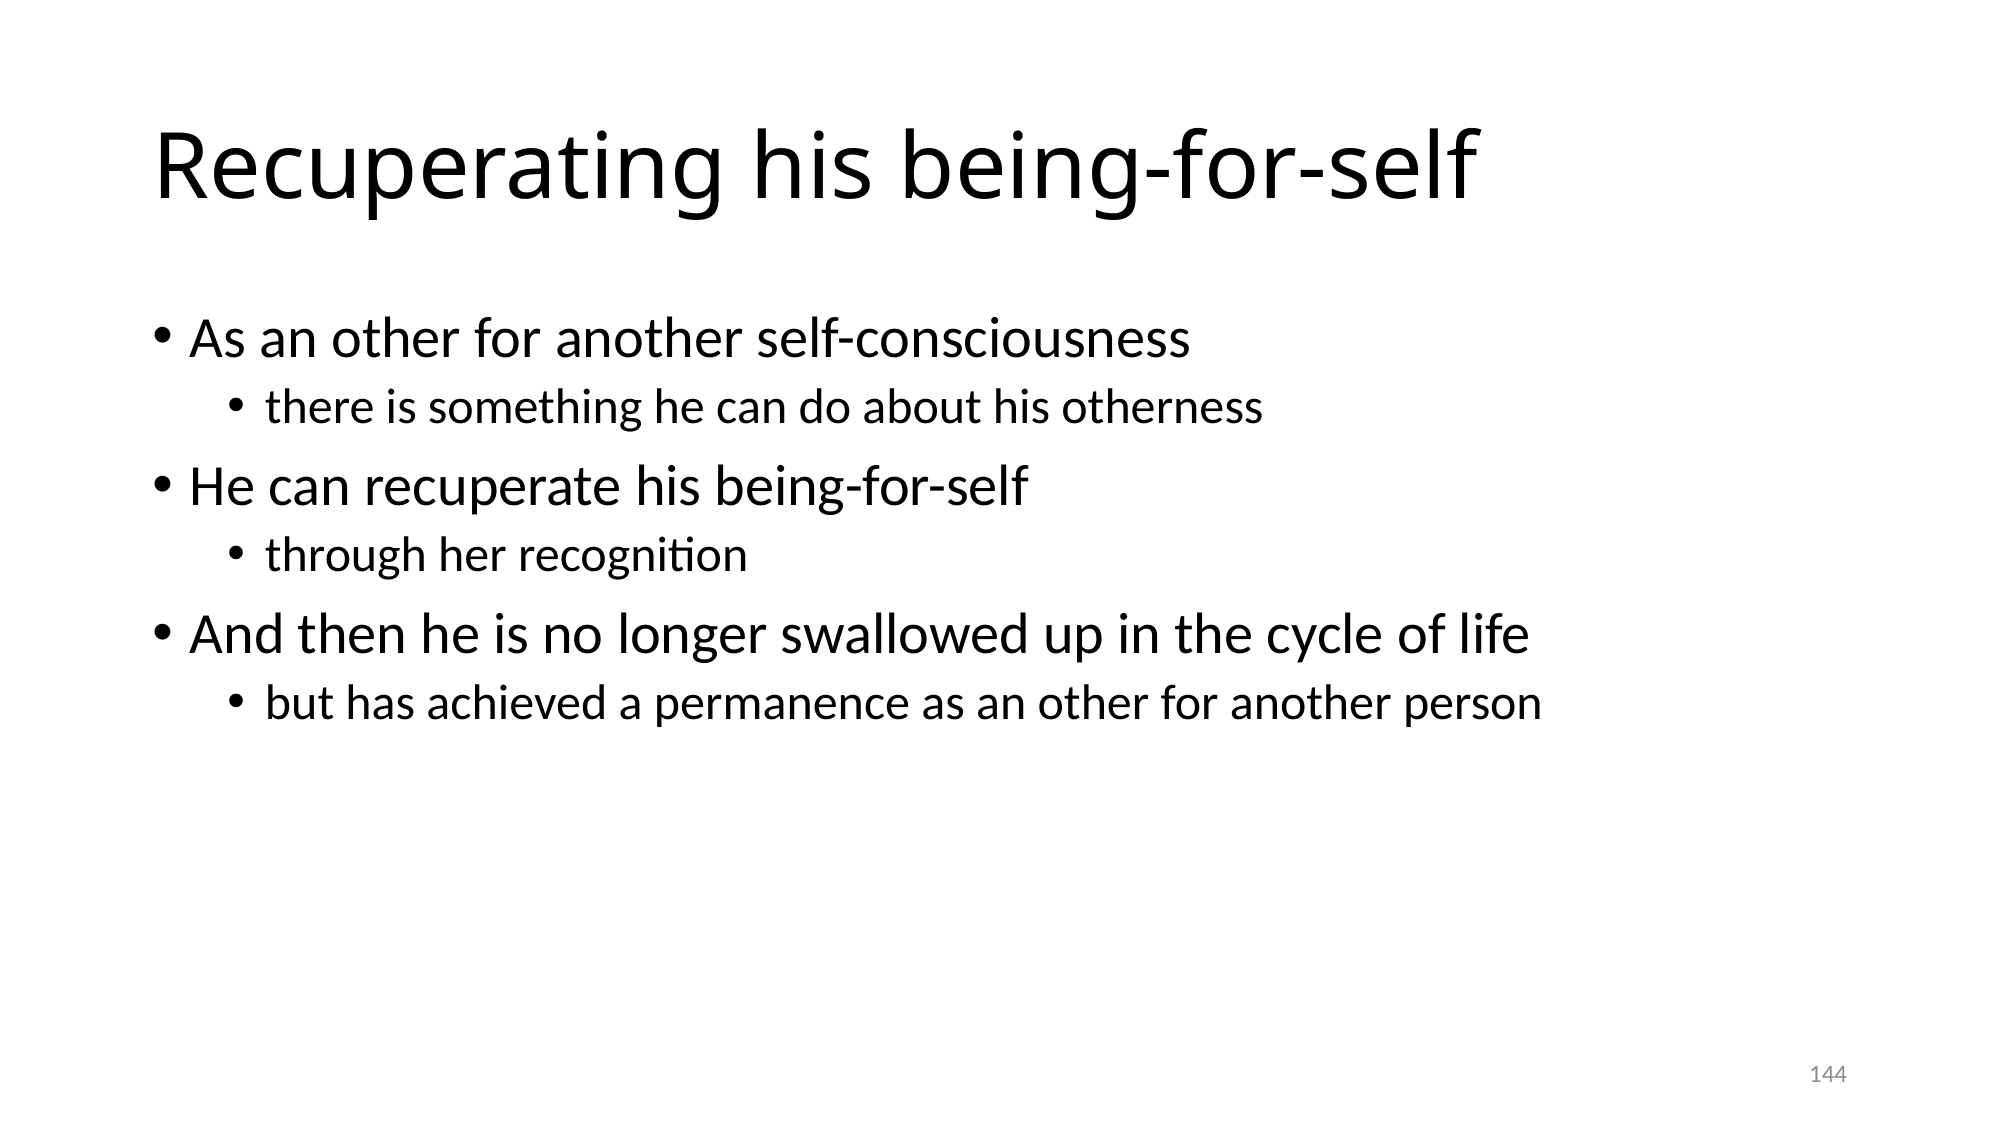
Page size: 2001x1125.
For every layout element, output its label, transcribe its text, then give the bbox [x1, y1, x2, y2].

list As an other for another self-consciousness there is something he can do about his otherness He can recuperate his being-for-self through her recognition And then he is no longer swallowed up in the cycle of life but has achieved a permanence as an other for another person [137, 299, 1863, 1014]
title Recuperating his being-for-self [137, 59, 1863, 278]
slide_number 144 [1412, 1042, 1863, 1103]
